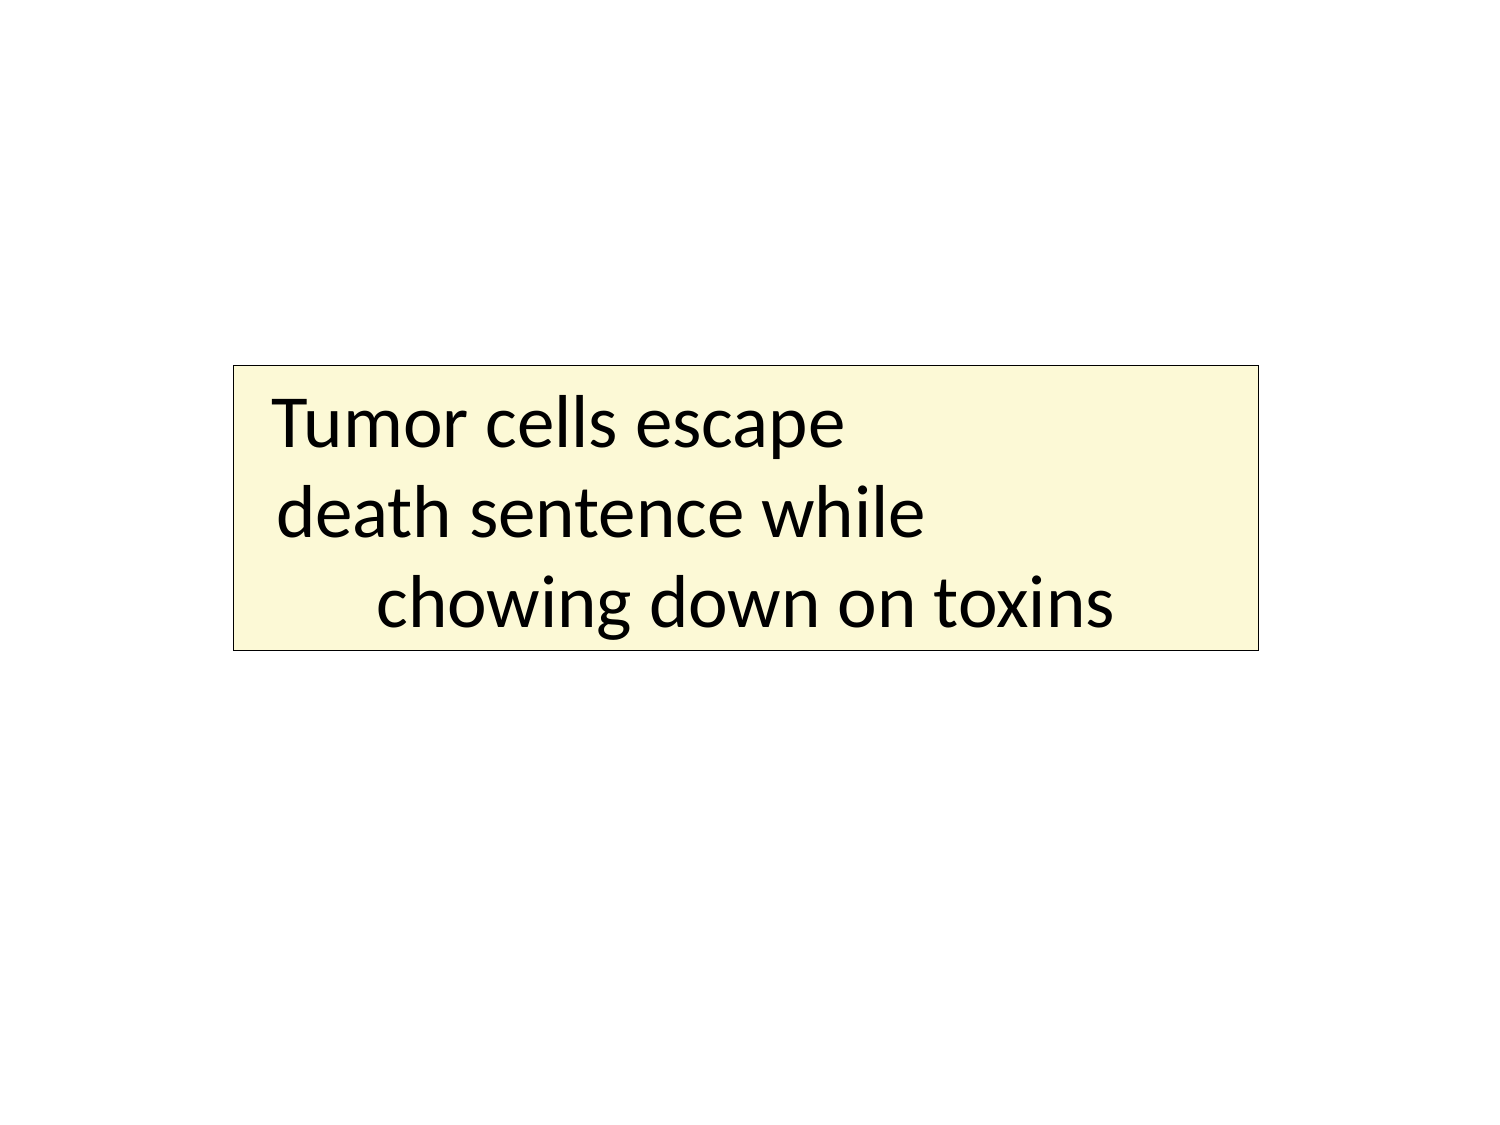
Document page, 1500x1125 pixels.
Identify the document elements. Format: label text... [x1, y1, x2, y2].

text_box Tumor cells escape death sentence while chowing down on toxins [233, 365, 1259, 651]
